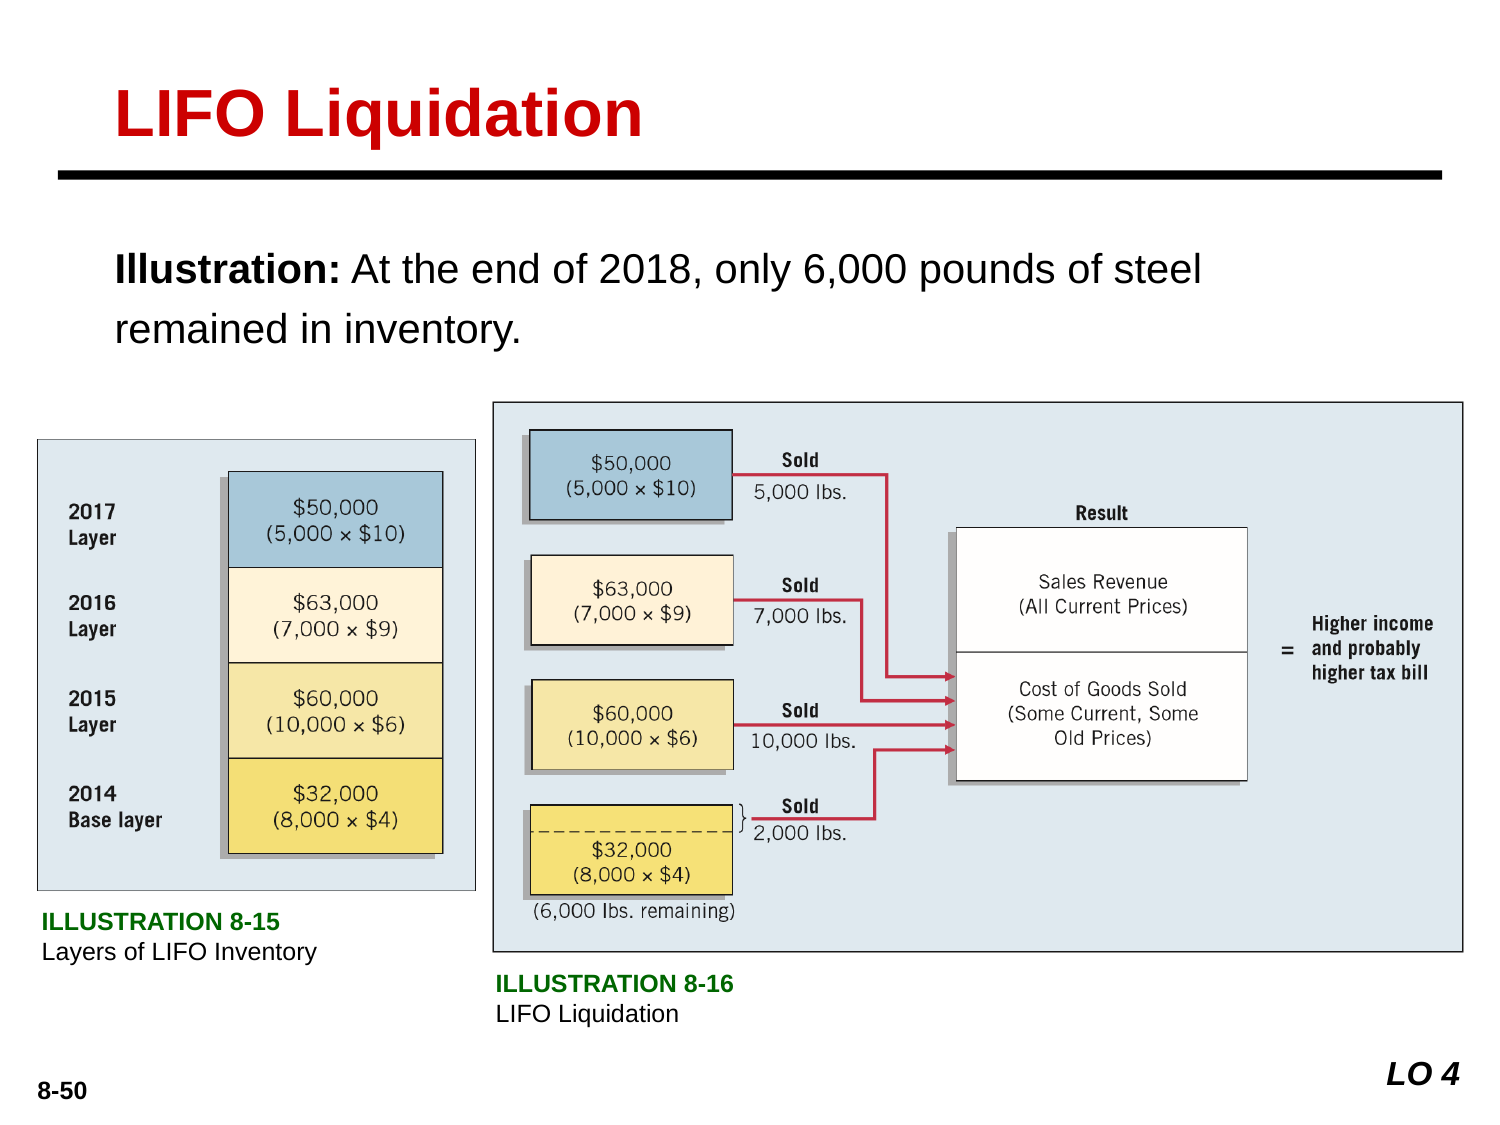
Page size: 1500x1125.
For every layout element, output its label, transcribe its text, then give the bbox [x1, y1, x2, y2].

text_box ILLUSTRATION 8-15 Layers of LIFO Inventory [26, 898, 427, 974]
picture [490, 399, 1466, 955]
text_box LIFO Liquidation [99, 62, 1188, 155]
picture [35, 437, 479, 893]
text_box LO 4 [1350, 1044, 1475, 1100]
text_box Illustration: At the end of 2018, only 6,000 pounds of steel remained in inventory. [99, 224, 1388, 360]
text_box ILLUSTRATION 8-16 LIFO Liquidation [480, 960, 881, 1035]
